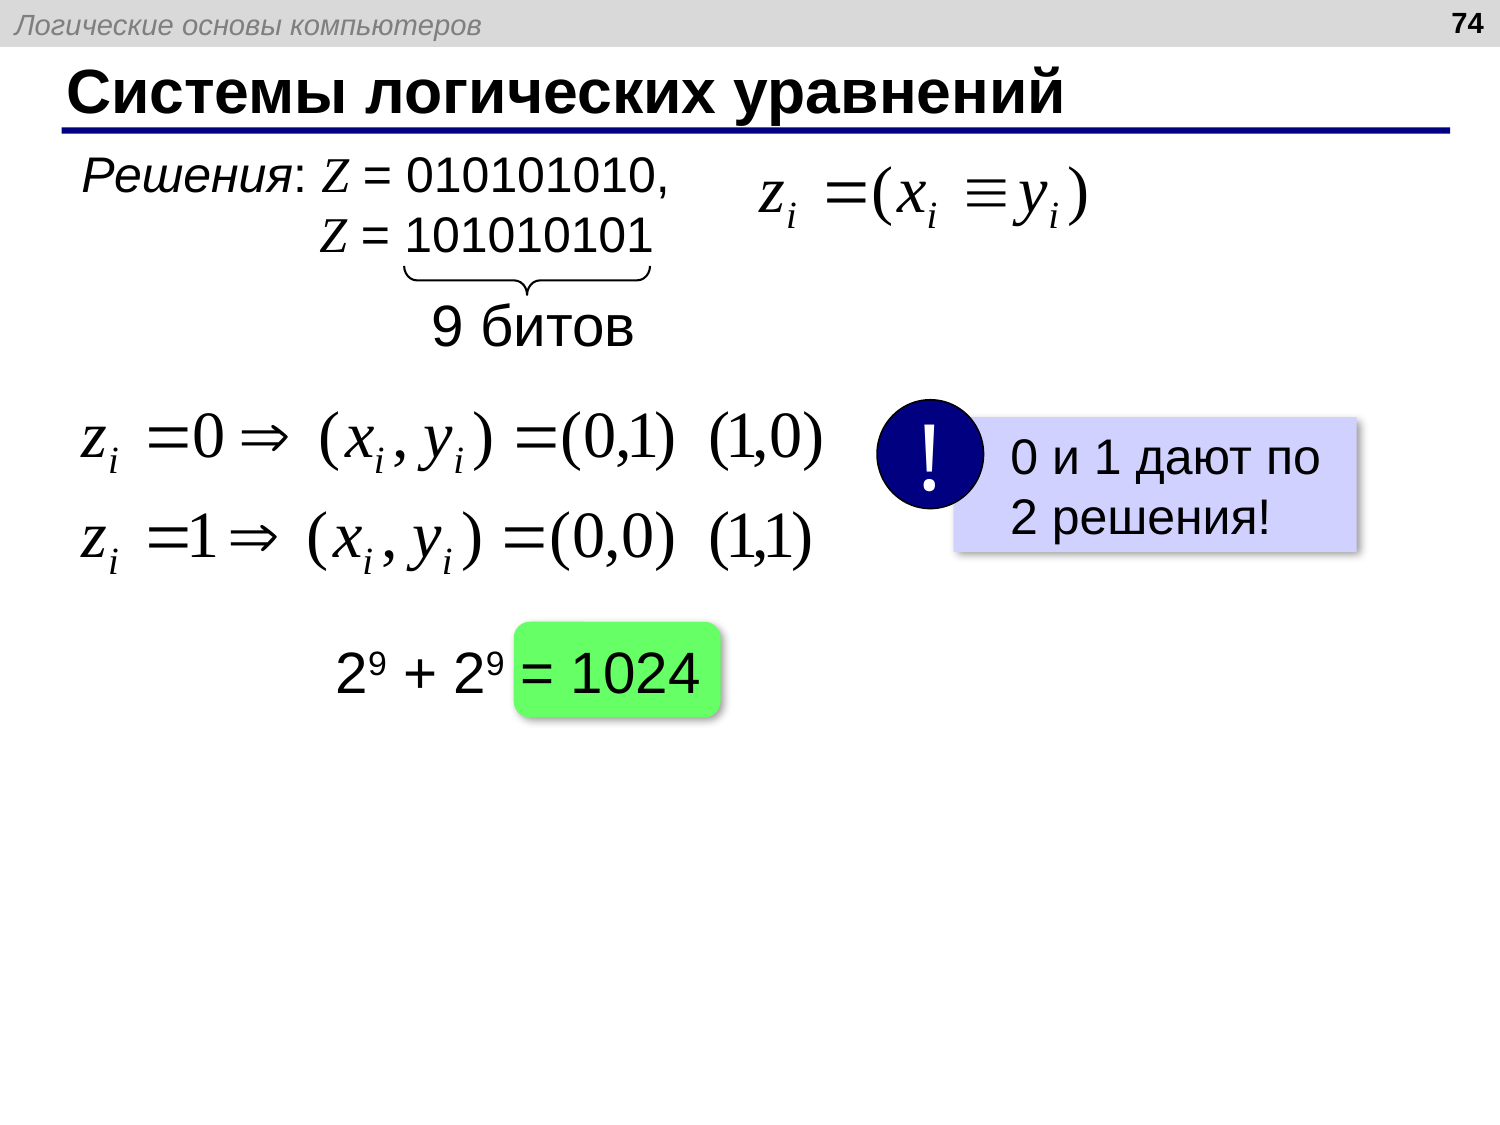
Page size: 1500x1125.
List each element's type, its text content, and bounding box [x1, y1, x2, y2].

text_box [517, 621, 721, 712]
text_box 9 битов [417, 280, 651, 366]
text_box Решения: Z = 010101010, Z = 101010101 [66, 135, 699, 270]
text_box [67, 391, 837, 590]
text_box [518, 713, 716, 718]
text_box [876, 399, 1357, 554]
text_box [404, 265, 651, 281]
text_box 29 + 29 = 1024 [320, 627, 717, 713]
slide_number 74 [1148, 0, 1500, 75]
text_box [746, 146, 1101, 246]
title Системы логических уравнений [51, 49, 1425, 127]
